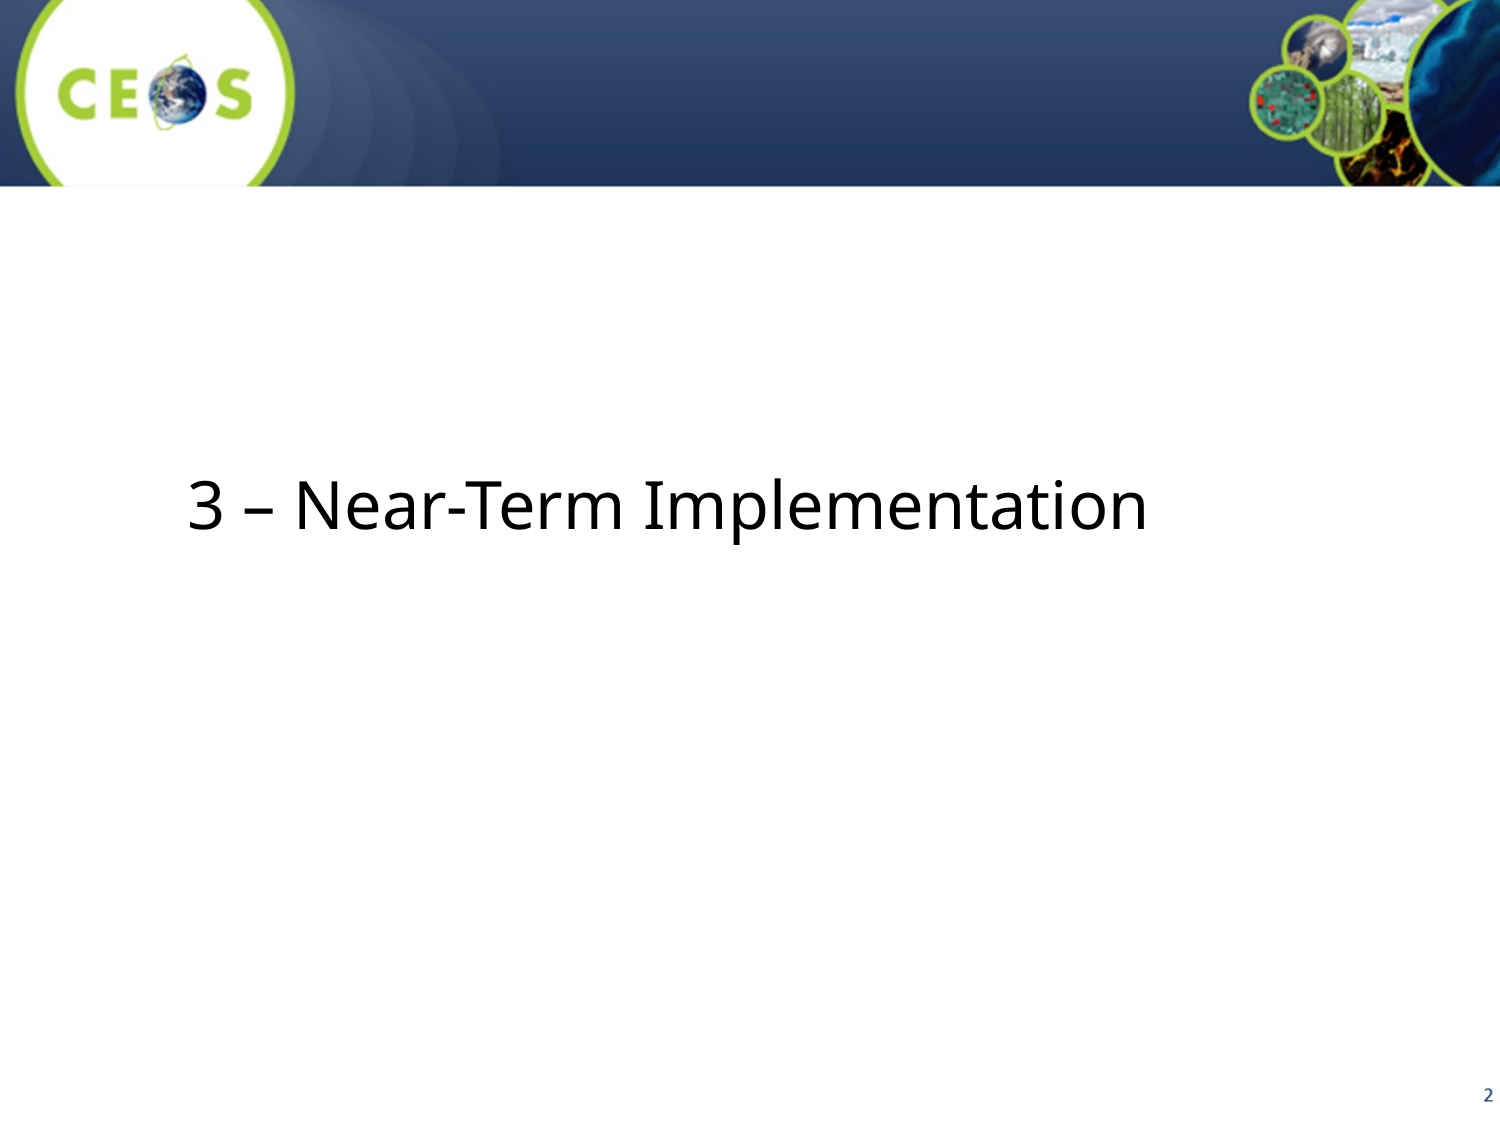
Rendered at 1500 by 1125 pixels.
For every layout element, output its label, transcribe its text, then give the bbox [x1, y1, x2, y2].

picture [0, 0, 1500, 1125]
text_box 3 – Near-Term Implementation [187, 462, 1338, 543]
